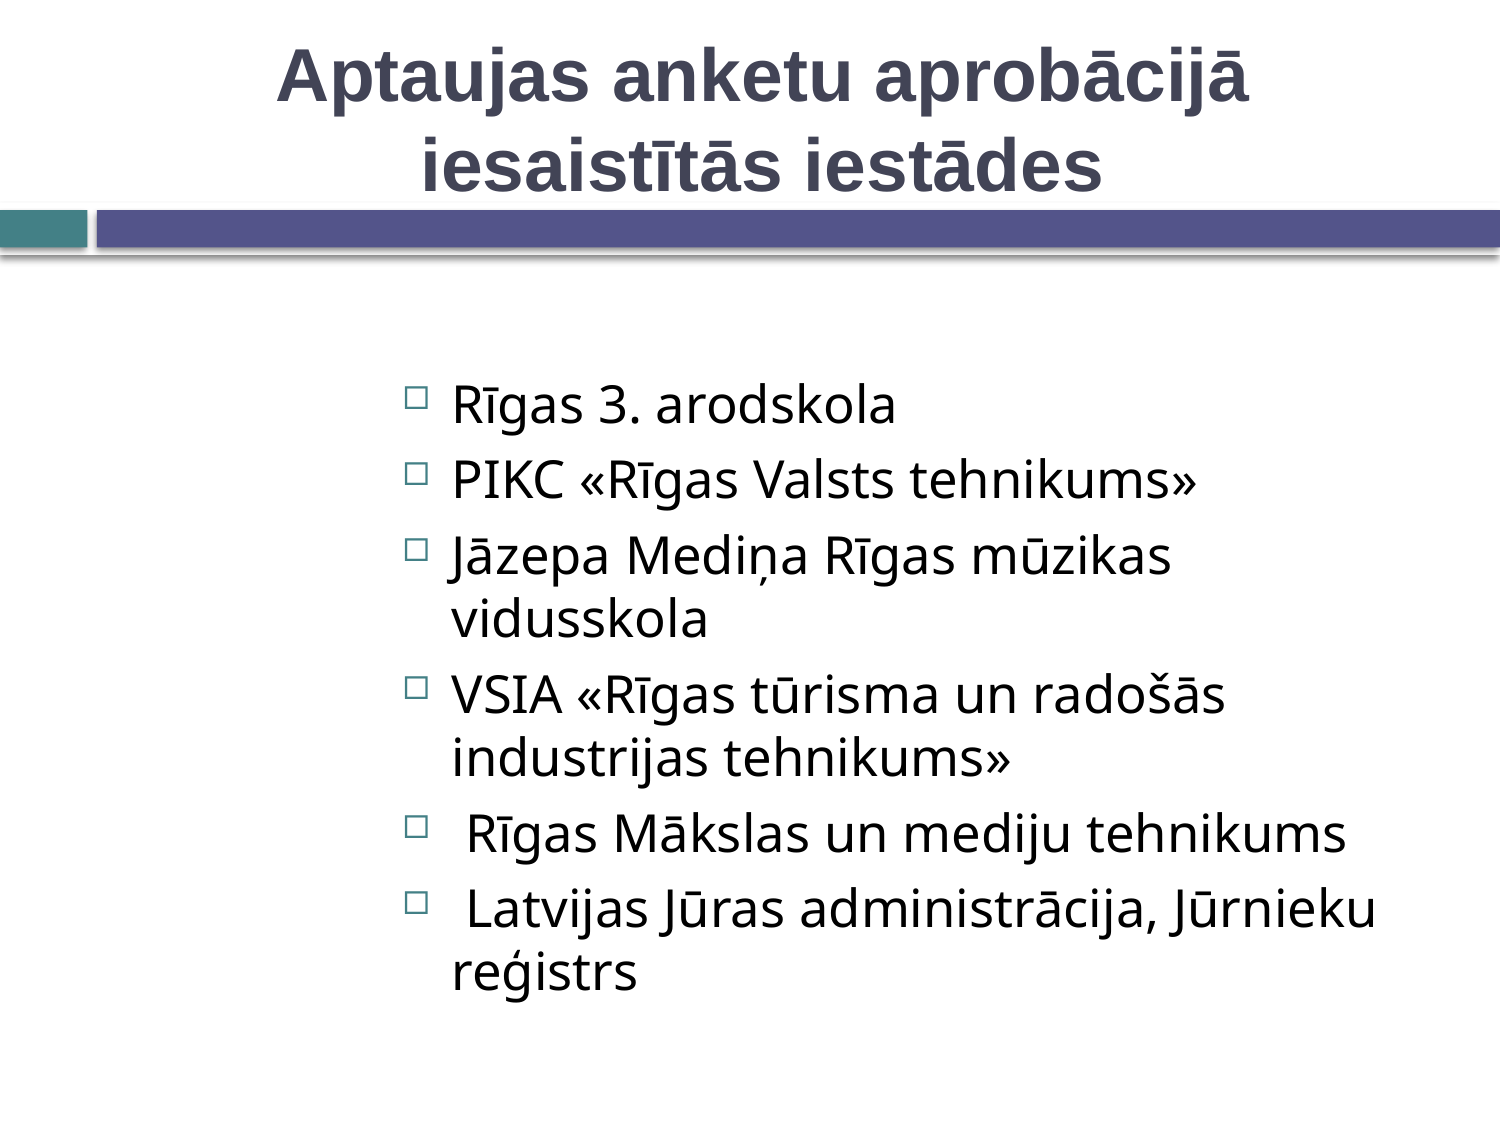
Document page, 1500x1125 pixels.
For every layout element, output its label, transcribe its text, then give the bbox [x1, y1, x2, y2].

title Aptaujas anketu aprobācijā iesaistītās iestādes [99, 44, 1425, 188]
list Rīgas 3. arodskola PIKC «Rīgas Valsts tehnikums» Jāzepa Mediņa Rīgas mūzikas vidusskola VSIA «Rīgas tūrisma un radošās industrijas tehnikums» Rīgas Mākslas un mediju tehnikums Latvijas Jūras administrācija, Jūrnieku reģistrs [387, 287, 1438, 1013]
